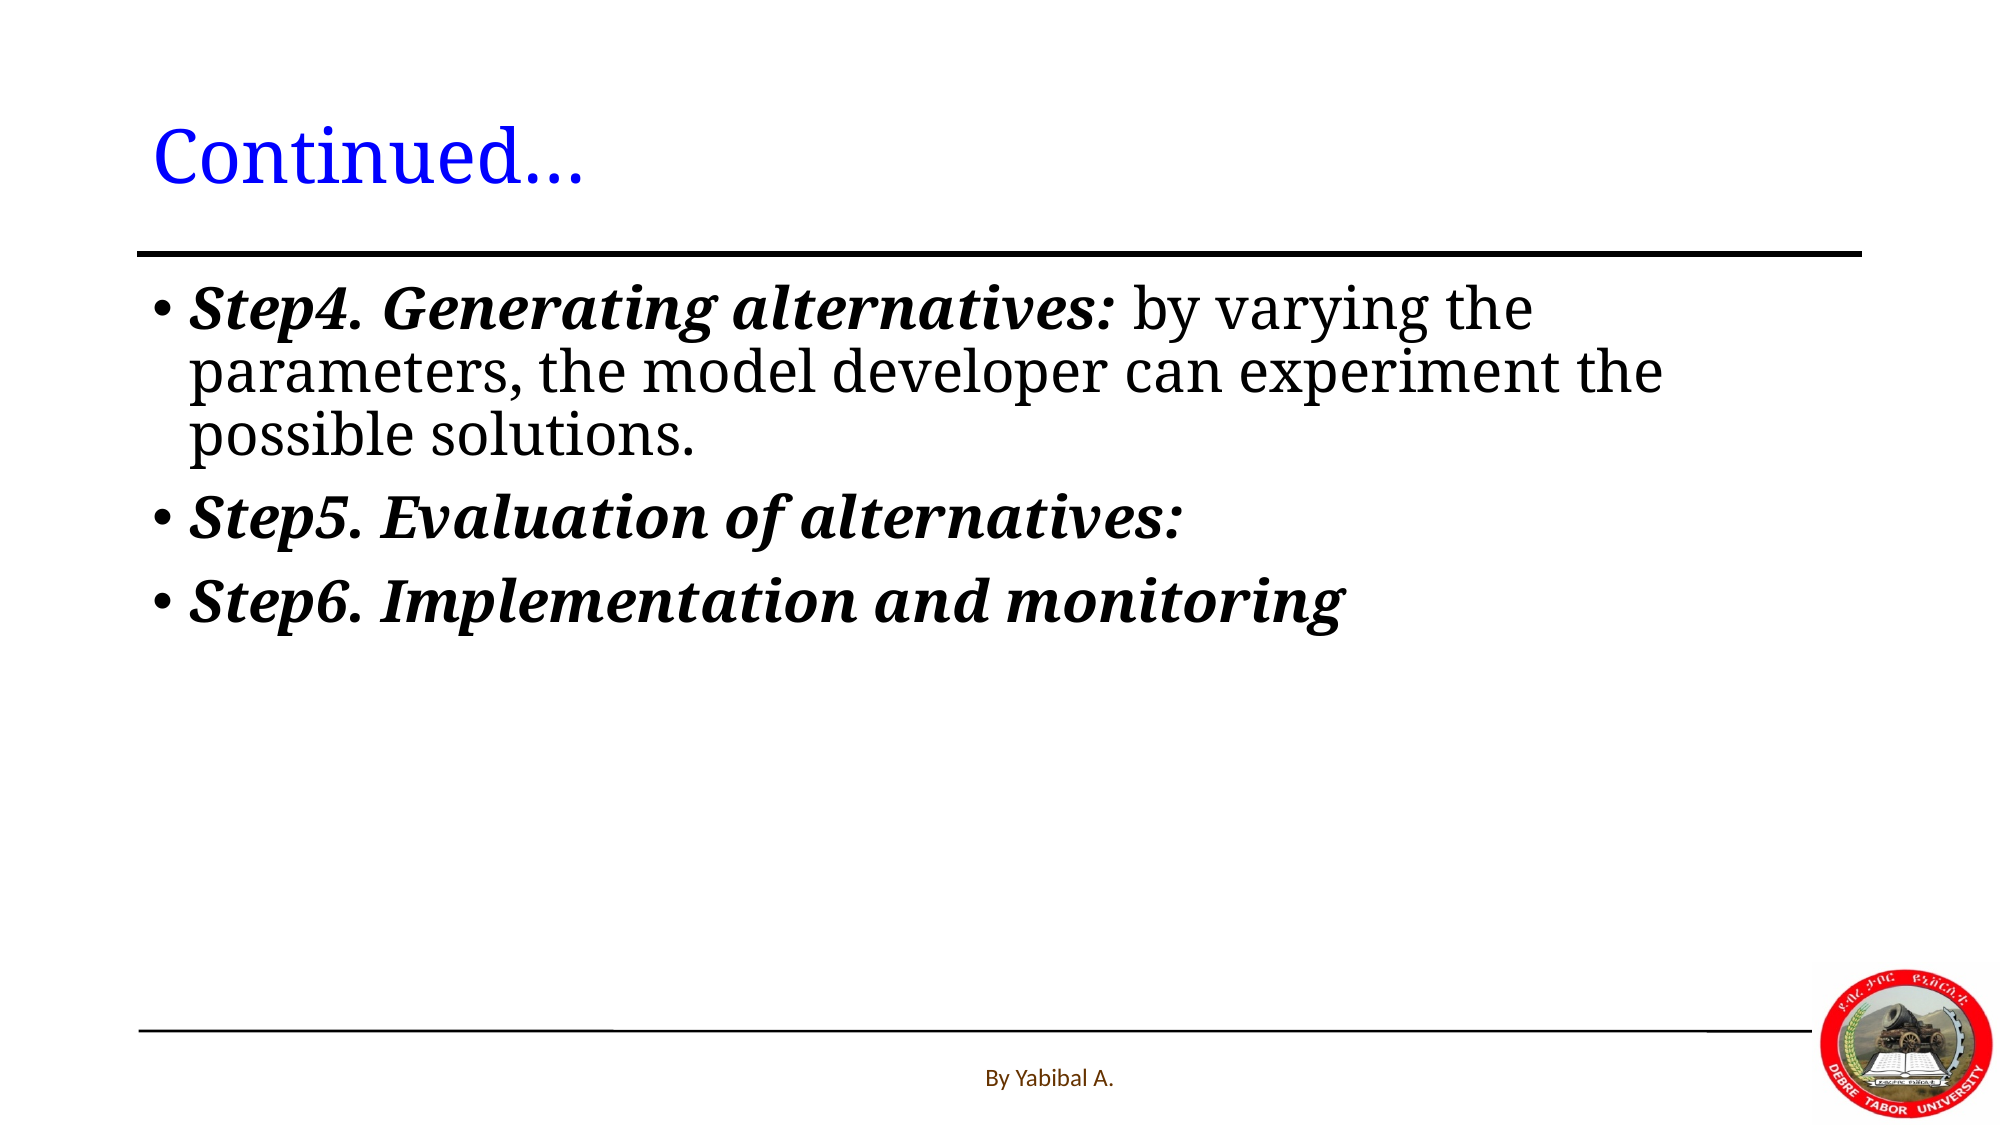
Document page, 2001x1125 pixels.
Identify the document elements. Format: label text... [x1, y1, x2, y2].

footer [650, 1025, 1450, 1054]
text_box By Yabibal A. [650, 1054, 1450, 1125]
list Step4. Generating alternatives: by varying the parameters, the model developer can experiment the possible solutions. Step5. Evaluation of alternatives: Step6. Implementation and monitoring [137, 271, 1863, 1014]
picture [1812, 962, 2000, 1125]
title Continued… [137, 59, 1863, 259]
